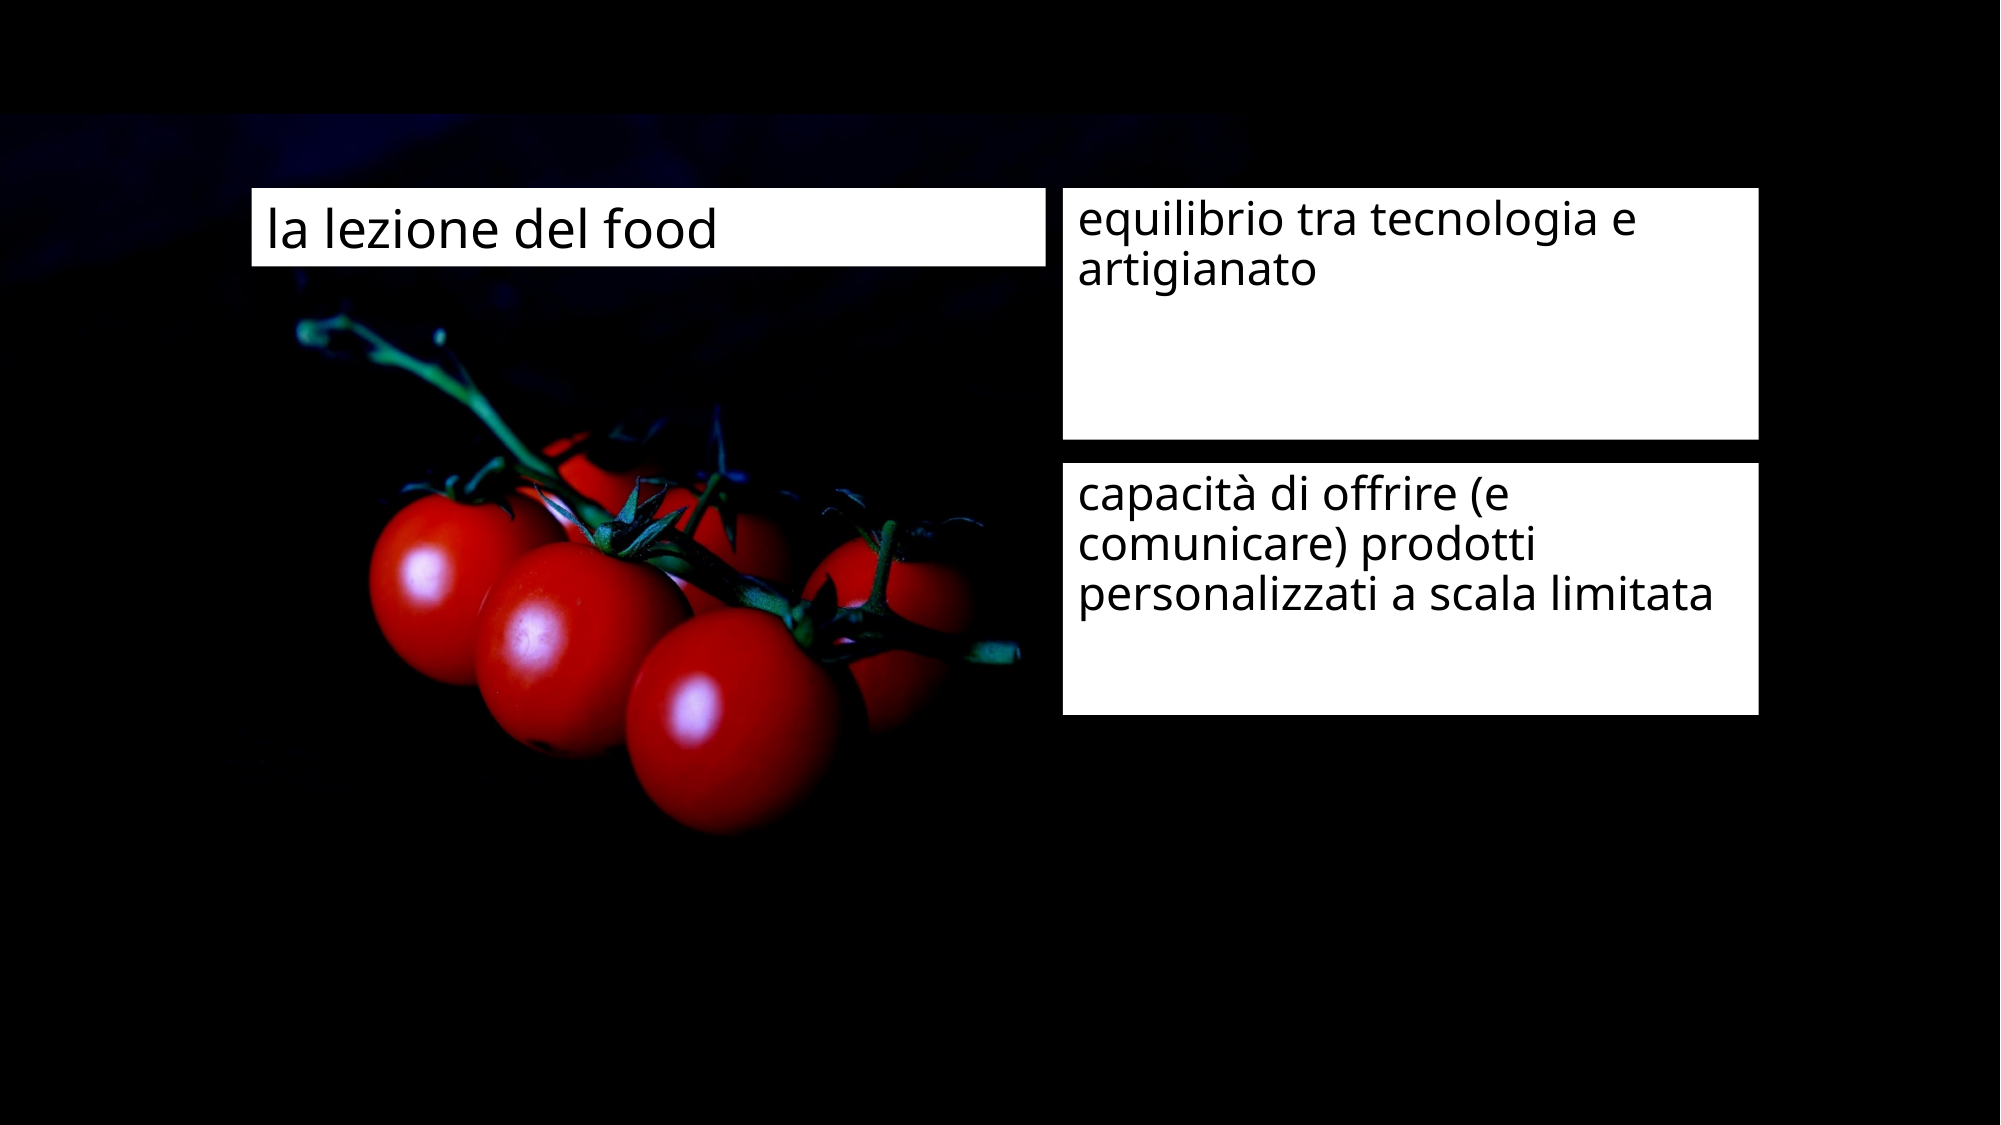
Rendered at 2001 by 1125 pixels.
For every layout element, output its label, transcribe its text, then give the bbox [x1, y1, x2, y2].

text_box equilibrio tra tecnologia e artigianato [1252, 188, 1759, 440]
text_box capacità di offrire (e comunicare) prodotti personalizzati a scala limitata [1252, 463, 1759, 715]
picture [0, 114, 1252, 991]
